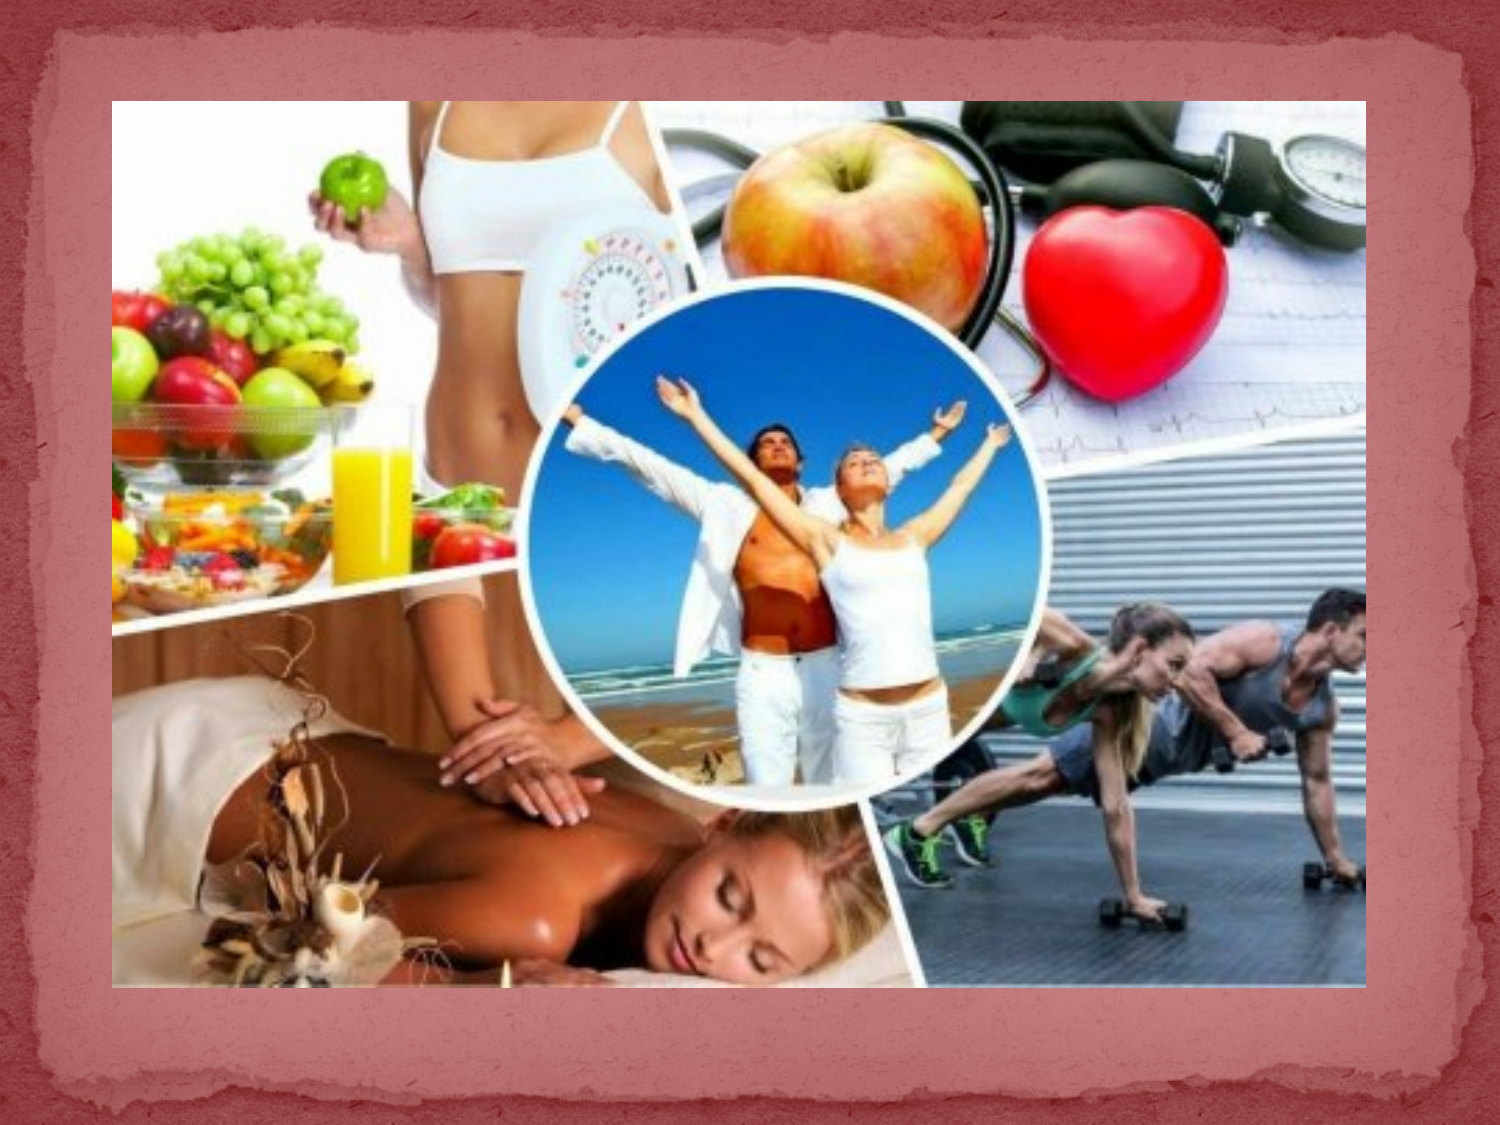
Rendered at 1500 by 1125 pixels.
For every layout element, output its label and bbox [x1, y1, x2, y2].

list [116, 105, 1363, 984]
